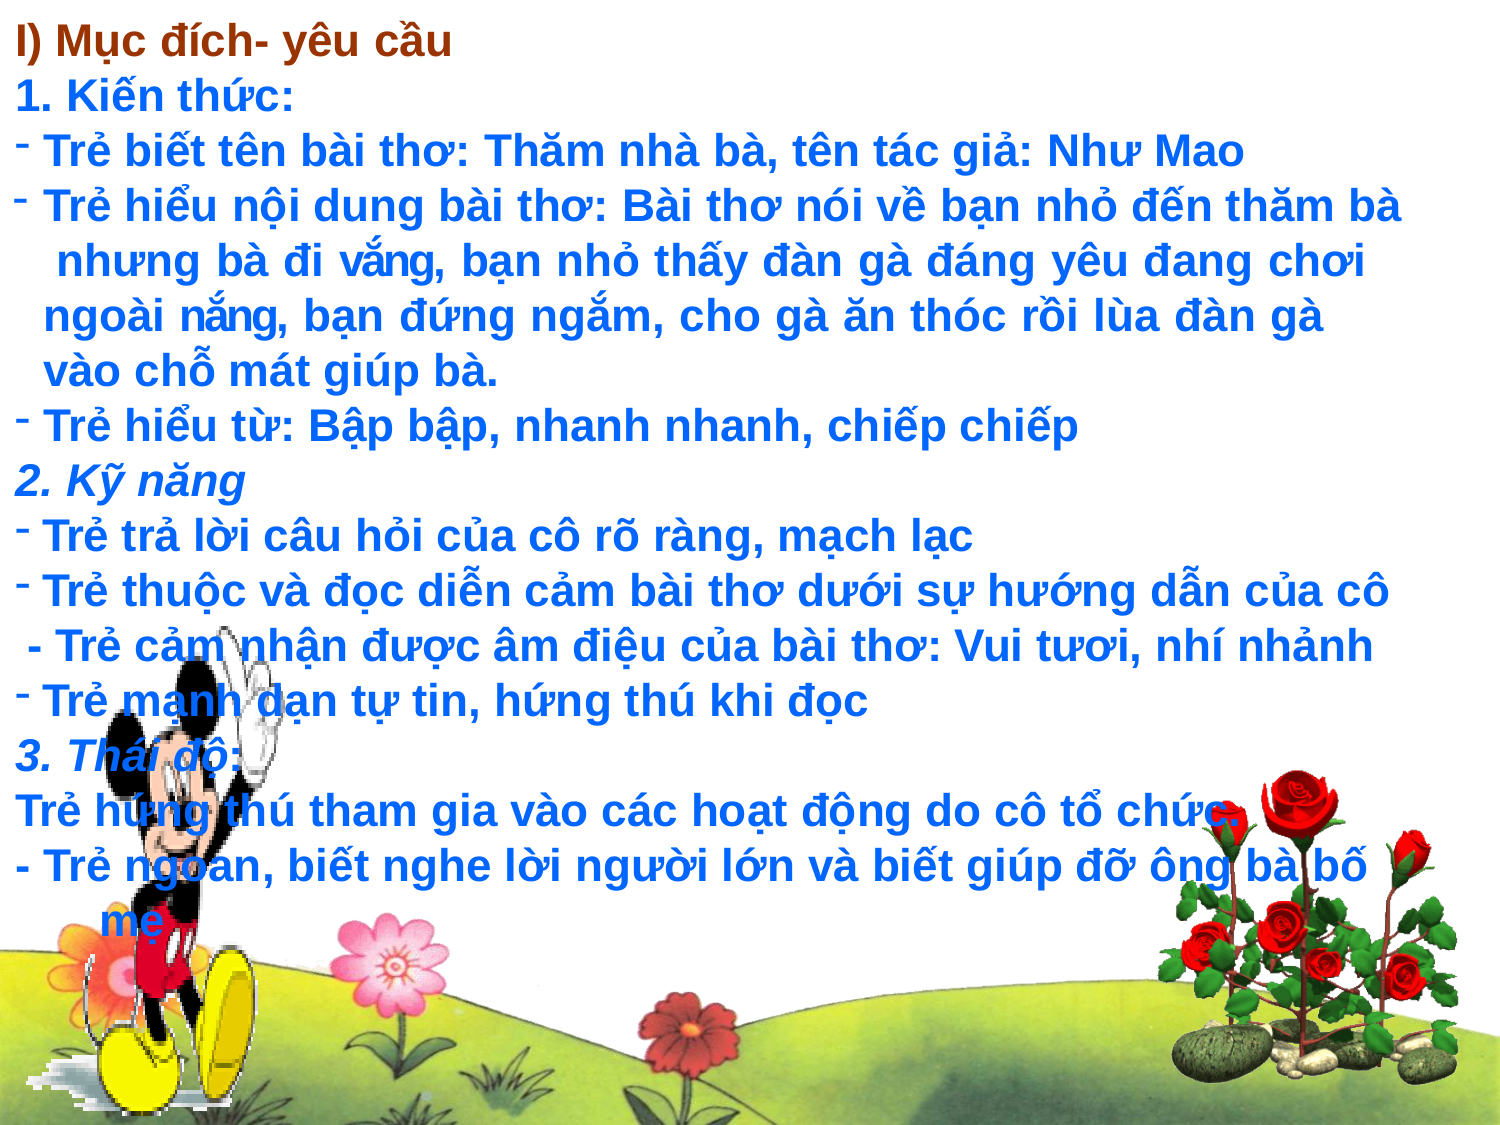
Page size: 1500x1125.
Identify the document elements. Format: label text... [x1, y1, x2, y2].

picture [0, 587, 1500, 1125]
text_box I) Mục đích- yêu cầu 1. Kiến thức: Trẻ biết tên bài thơ: Thăm nhà bà, tên tác giả: Như Mao Trẻ hiểu nội dung bài thơ: Bài thơ nói về bạn nhỏ đến thăm bà nhưng bà đi vắng, bạn nhỏ thấy đàn gà đáng yêu đang chơi ngoài nắng, bạn đứng ngắm, cho gà ăn thóc rồi lùa đàn gà vào chỗ mát giúp bà. Trẻ hiểu từ: Bập bập, nhanh nhanh, chiếp chiếp 2. Kỹ năng Trẻ trả lời câu hỏi của cô rõ ràng, mạch lạc Trẻ thuộc và đọc diễn cảm bài thơ dưới sự hướng dẫn của cô - Trẻ cảm nhận được âm điệu của bài thơ: Vui tươi, nhí nhảnh Trẻ mạnh dạn tự tin, hứng thú khi đọc 3. Thái độ: Trẻ hứng thú tham gia vào các hoạt động do cô tổ chức. - Trẻ ngoan, biết nghe lời người lớn và biết giúp đỡ ông bà bố mẹ [12, 8, 1409, 899]
